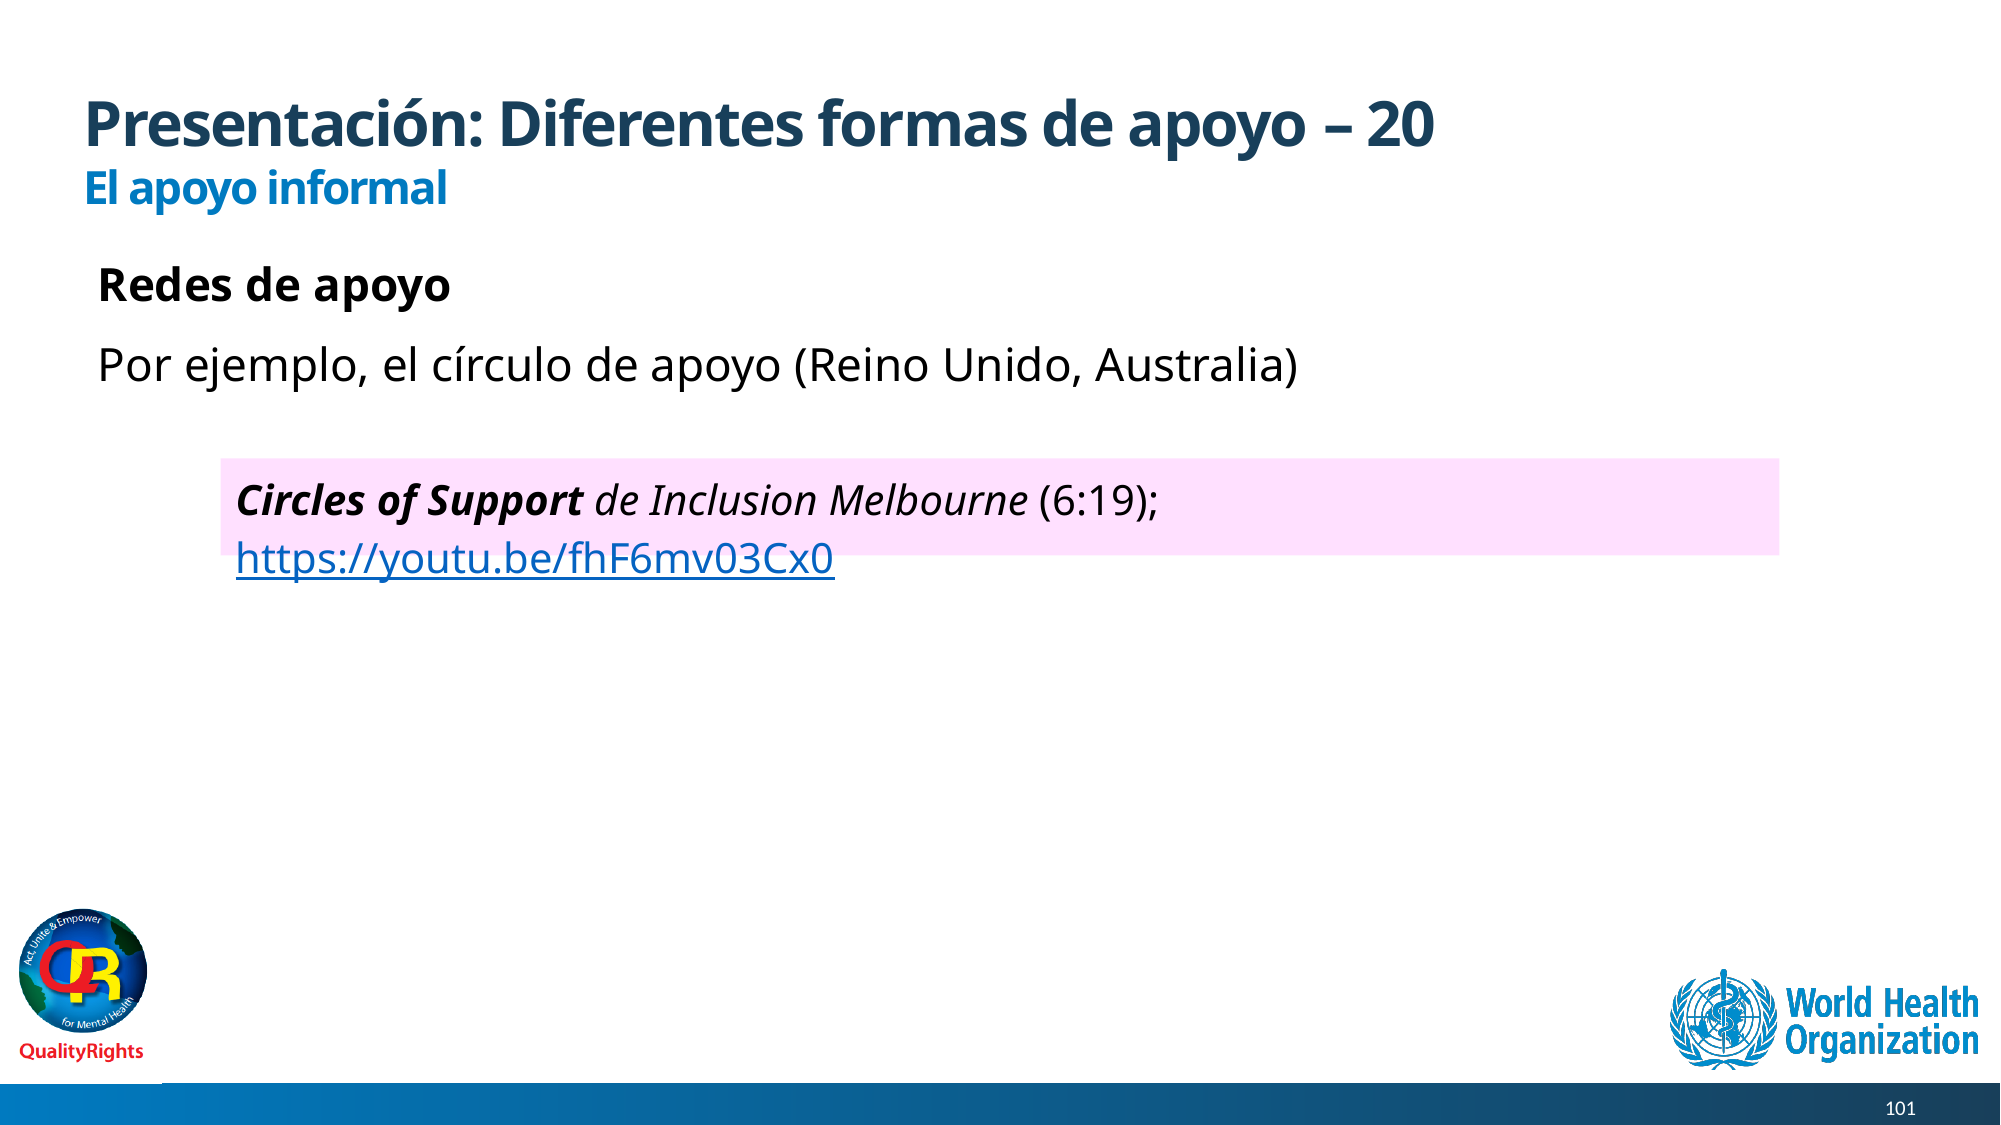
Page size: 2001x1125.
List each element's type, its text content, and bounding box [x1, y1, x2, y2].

picture [1698, 1047, 1750, 1060]
text_box Circles of Support de Inclusion Melbourne (6:19); https://youtu.be/fhF6mv03Cx0 [220, 458, 1780, 556]
picture [1725, 1042, 1747, 1054]
picture [1706, 1038, 1722, 1046]
picture [1704, 1019, 1711, 1031]
list Redes de apoyo Por ejemplo, el círculo de apoyo (Reino Unido, Australia) [83, 247, 1917, 638]
picture [1747, 992, 1758, 1016]
picture [1711, 995, 1721, 1004]
picture [0, 891, 162, 1084]
title Presentación: Diferentes formas de apoyo – 20 [69, 83, 1676, 154]
picture [1689, 993, 1706, 1016]
picture [1701, 1042, 1722, 1054]
picture [1958, 1000, 1962, 1012]
list El apoyo informal [83, 155, 1917, 215]
picture [1670, 969, 1721, 1047]
picture [1747, 1019, 1758, 1041]
picture [1742, 1019, 1751, 1034]
picture [1701, 979, 1721, 992]
picture [1716, 1064, 1731, 1070]
picture [1704, 1004, 1712, 1015]
picture [1727, 980, 1742, 987]
picture [1727, 969, 1978, 1070]
picture [1758, 1004, 1765, 1035]
picture [1744, 1003, 1751, 1016]
picture [1692, 1031, 1700, 1042]
picture [1738, 1019, 1744, 1030]
picture [1670, 1030, 1715, 1070]
picture [1711, 1031, 1722, 1038]
